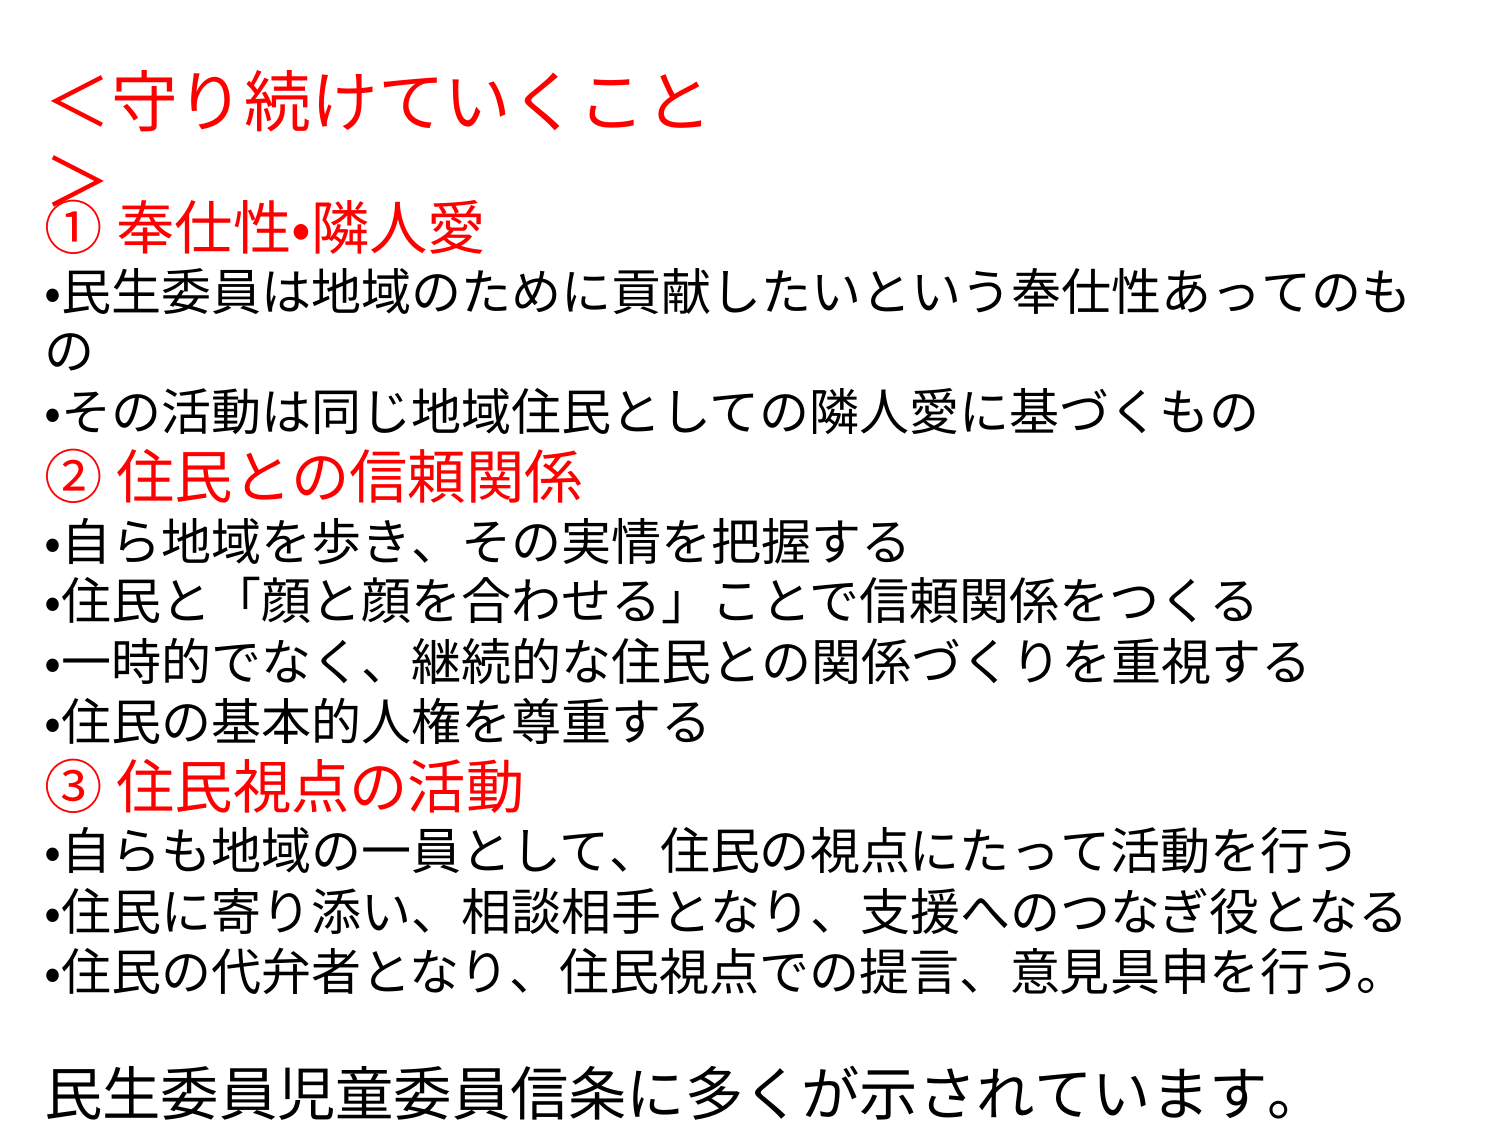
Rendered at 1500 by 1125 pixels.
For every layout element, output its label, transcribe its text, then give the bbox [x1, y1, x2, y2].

text_box ①奉仕性・隣人愛 ・民生委員は地域のために貢献したいという奉仕性あってのもの ・その活動は同じ地域住民としての隣人愛に基づくもの ②住民との信頼関係 ・自ら地域を歩き、その実情を把握する ・住民と「顔と顔を合わせる」ことで信頼関係をつくる ・一時的でなく、継続的な住民との関係づくりを重視する ・住民の基本的人権を尊重する ③住民視点の活動 ・自らも地域の一員として、住民の視点にたって活動を行う ・住民に寄り添い、相談相手となり、支援へのつなぎ役となる ・住民の代弁者となり、住民視点での提言、意見具申を行う。 民生委員児童委員信条に多くが示されています。 [42, 189, 1425, 1125]
slide_number 14 [1080, 1046, 1425, 1103]
title ＜守り続けていくこと＞ [42, 57, 774, 189]
